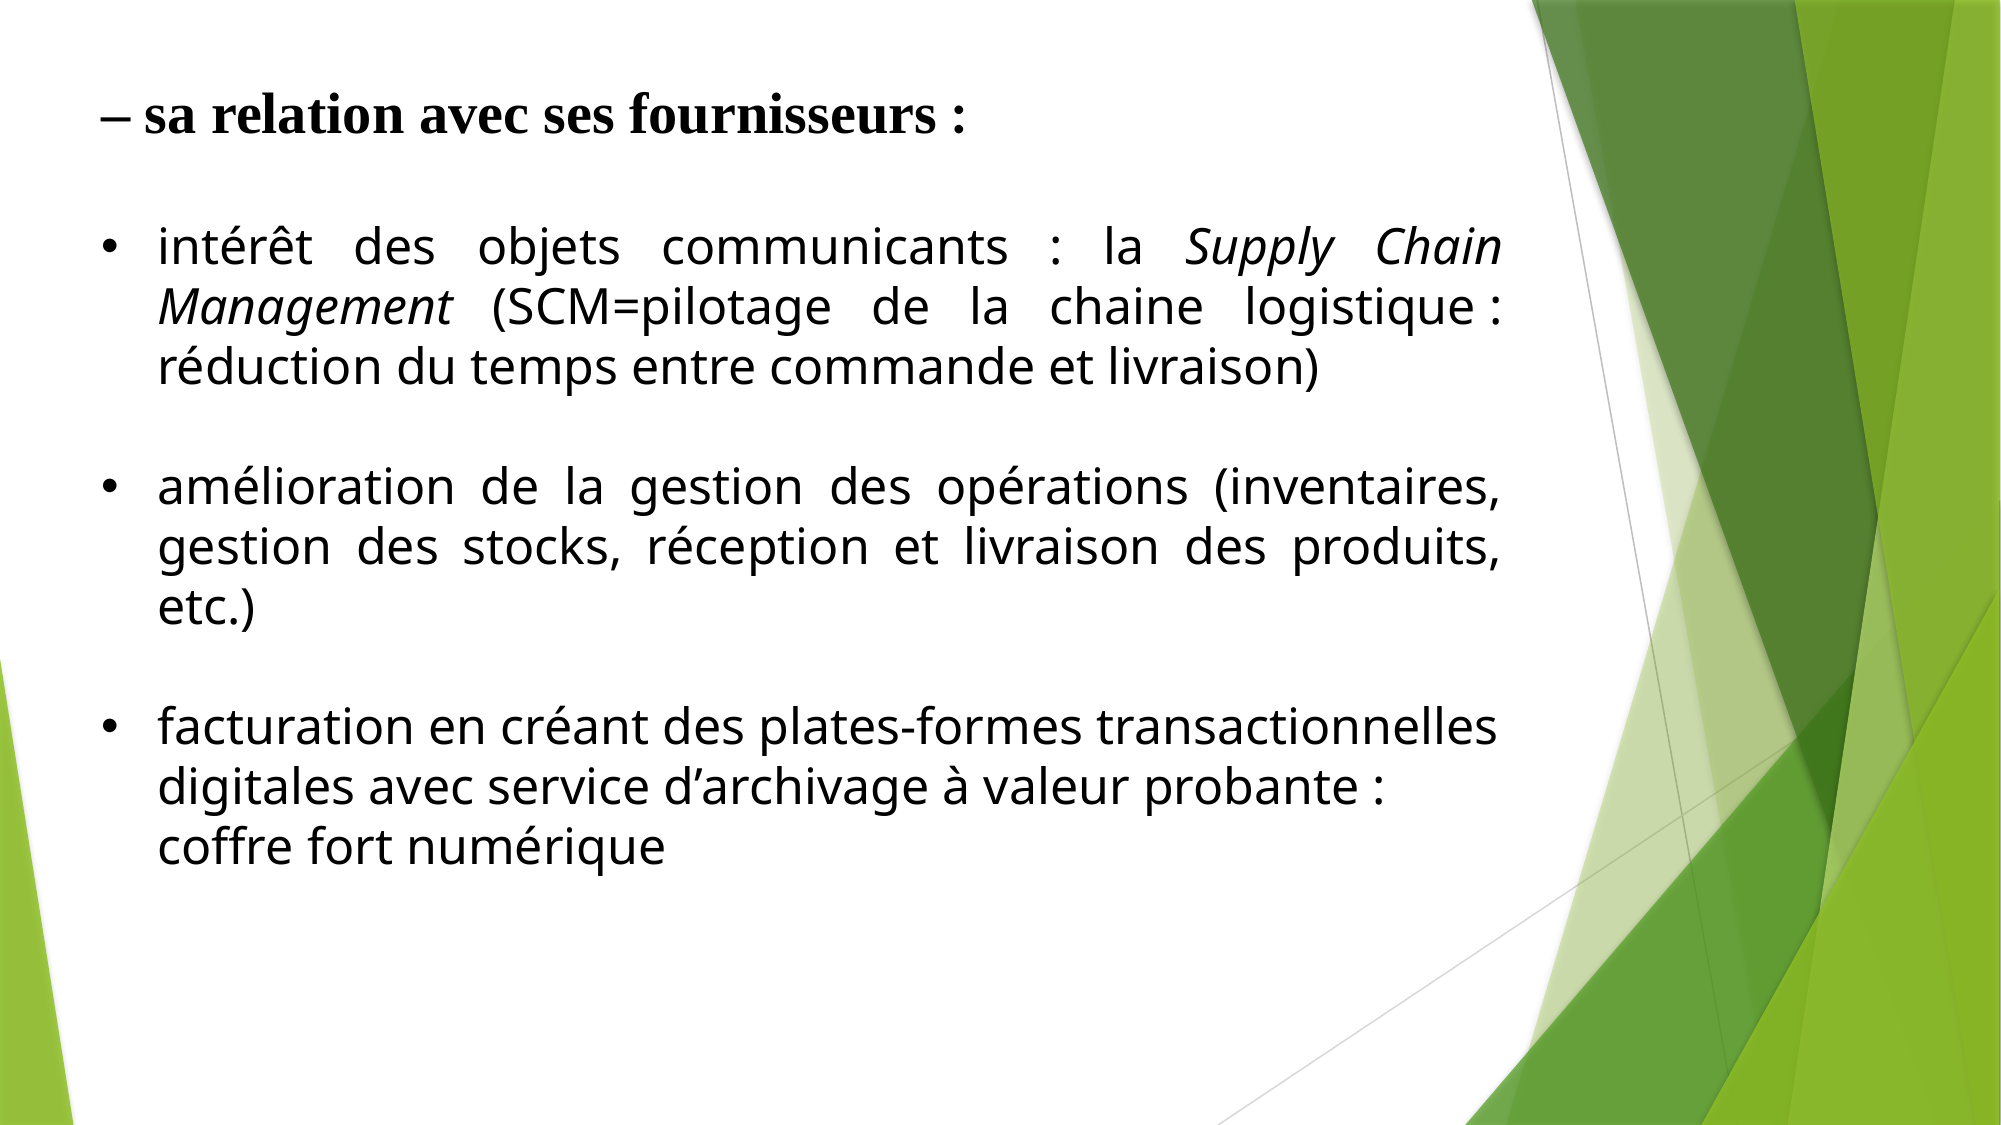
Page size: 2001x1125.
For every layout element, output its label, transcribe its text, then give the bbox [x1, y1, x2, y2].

text_box – sa relation avec ses fournisseurs : intérêt des objets communicants : la Supply Chain Management (SCM=pilotage de la chaine logistique : réduction du temps entre commande et livraison) amélioration de la gestion des opérations (inventaires, gestion des stocks, réception et livraison des produits, etc.) facturation en créant des plates-formes transactionnelles digitales avec service d’archivage à valeur probante : coffre fort numérique [86, 67, 1518, 988]
